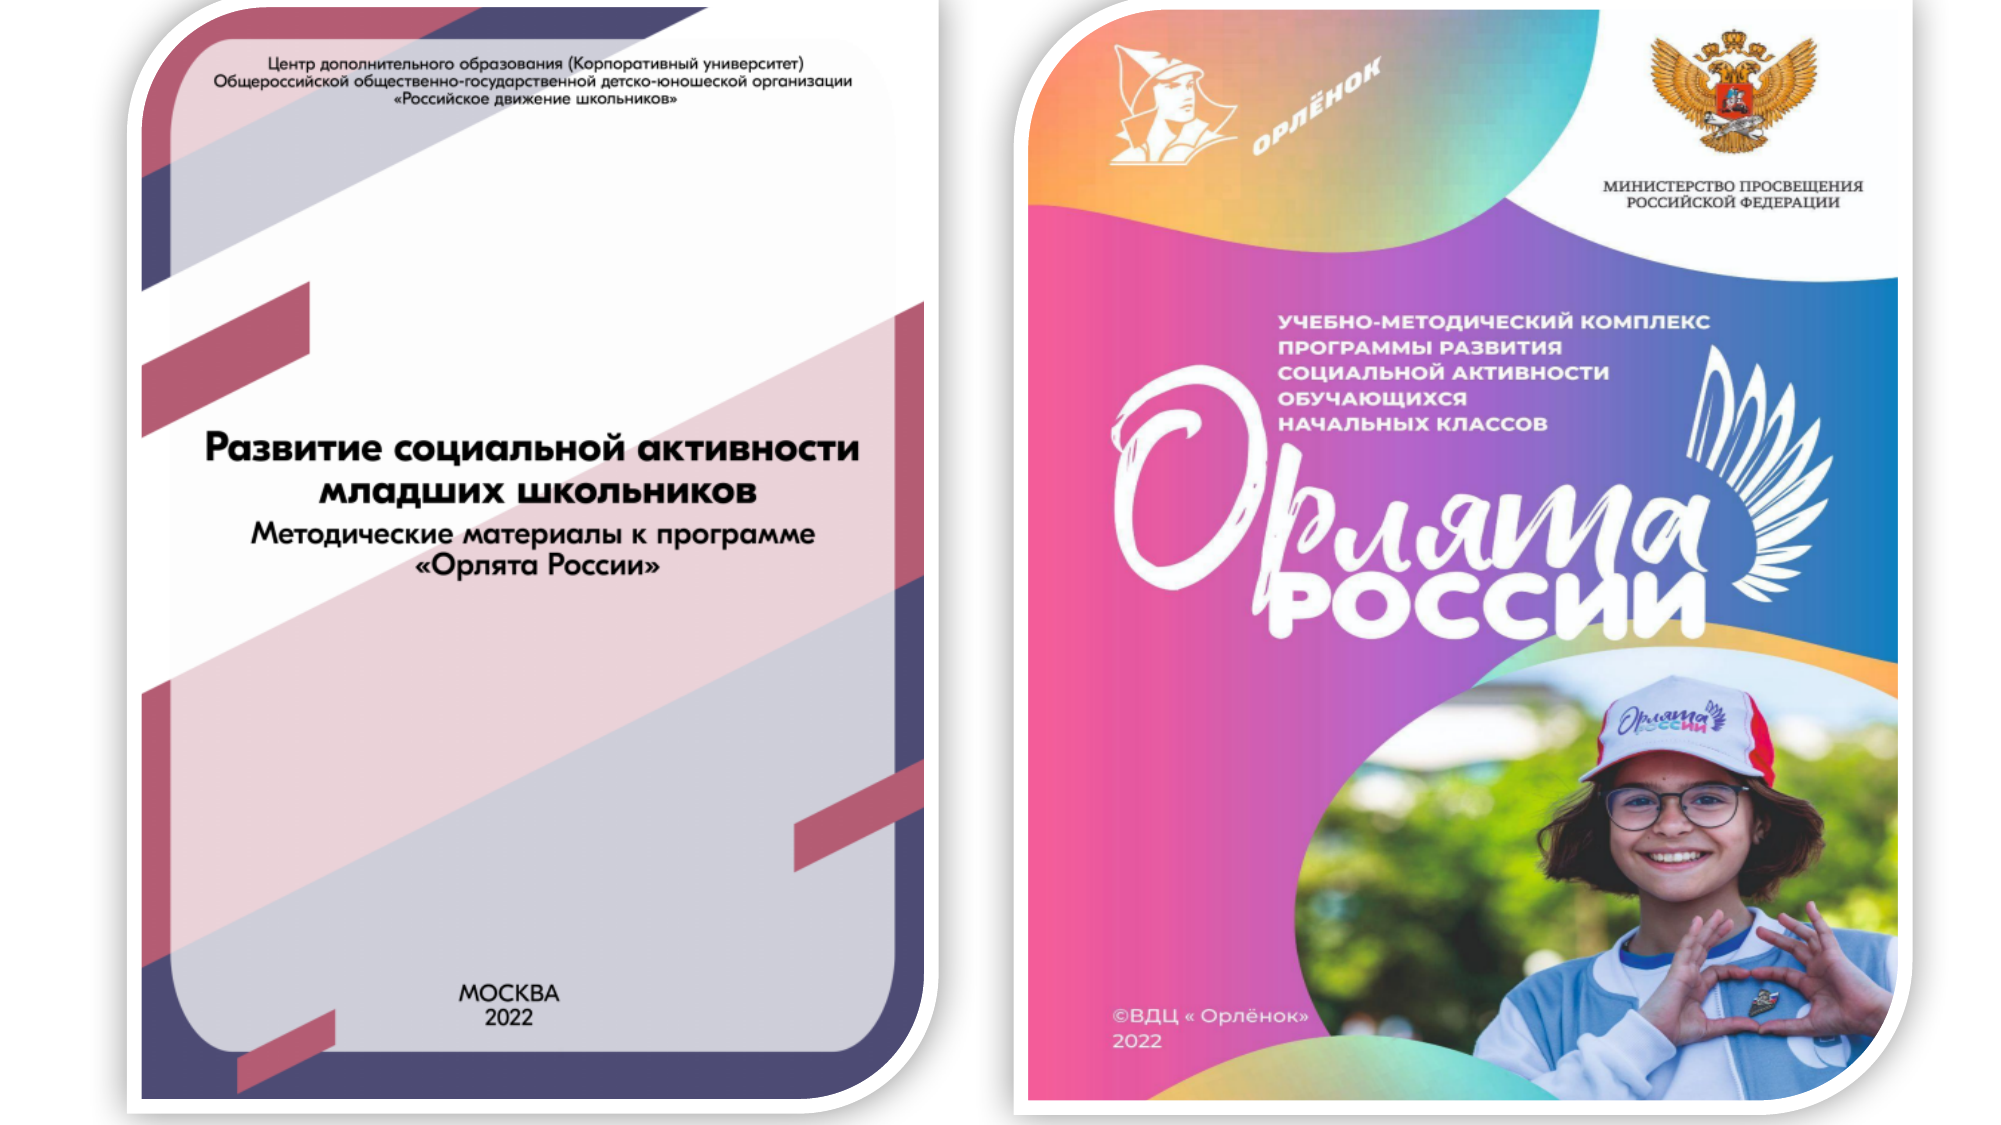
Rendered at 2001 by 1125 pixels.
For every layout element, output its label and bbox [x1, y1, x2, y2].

picture [1020, 2, 1906, 1108]
picture [134, 0, 932, 1107]
